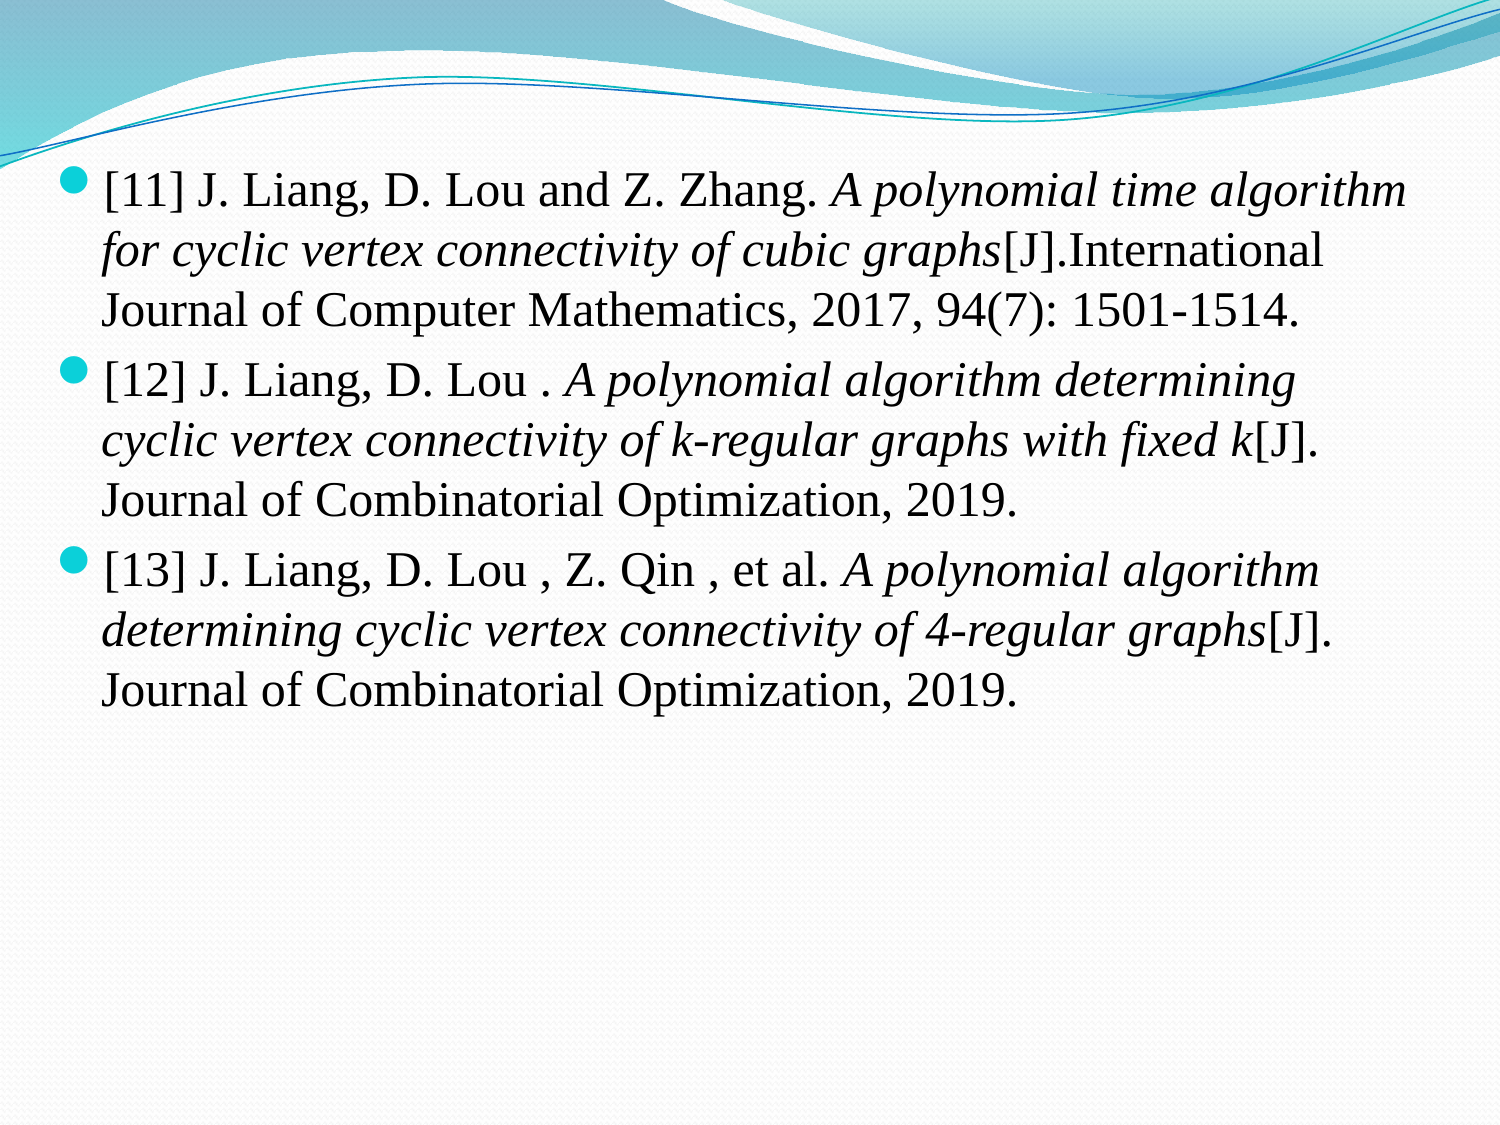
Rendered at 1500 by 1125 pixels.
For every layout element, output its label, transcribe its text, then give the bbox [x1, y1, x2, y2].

list [11] J. Liang, D. Lou and Z. Zhang. A polynomial time algorithm for cyclic vertex connectivity of cubic graphs[J].International Journal of Computer Mathematics, 2017, 94(7): 1501-1514. [12] J. Liang, D. Lou . A polynomial algorithm determining cyclic vertex connectivity of k-regular graphs with fixed k[J]. Journal of Combinatorial Optimization, 2019. [13] J. Liang, D. Lou , Z. Qin , et al. A polynomial algorithm determining cyclic vertex connectivity of 4-regular graphs[J]. Journal of Combinatorial Optimization, 2019. [41, 149, 1425, 1038]
